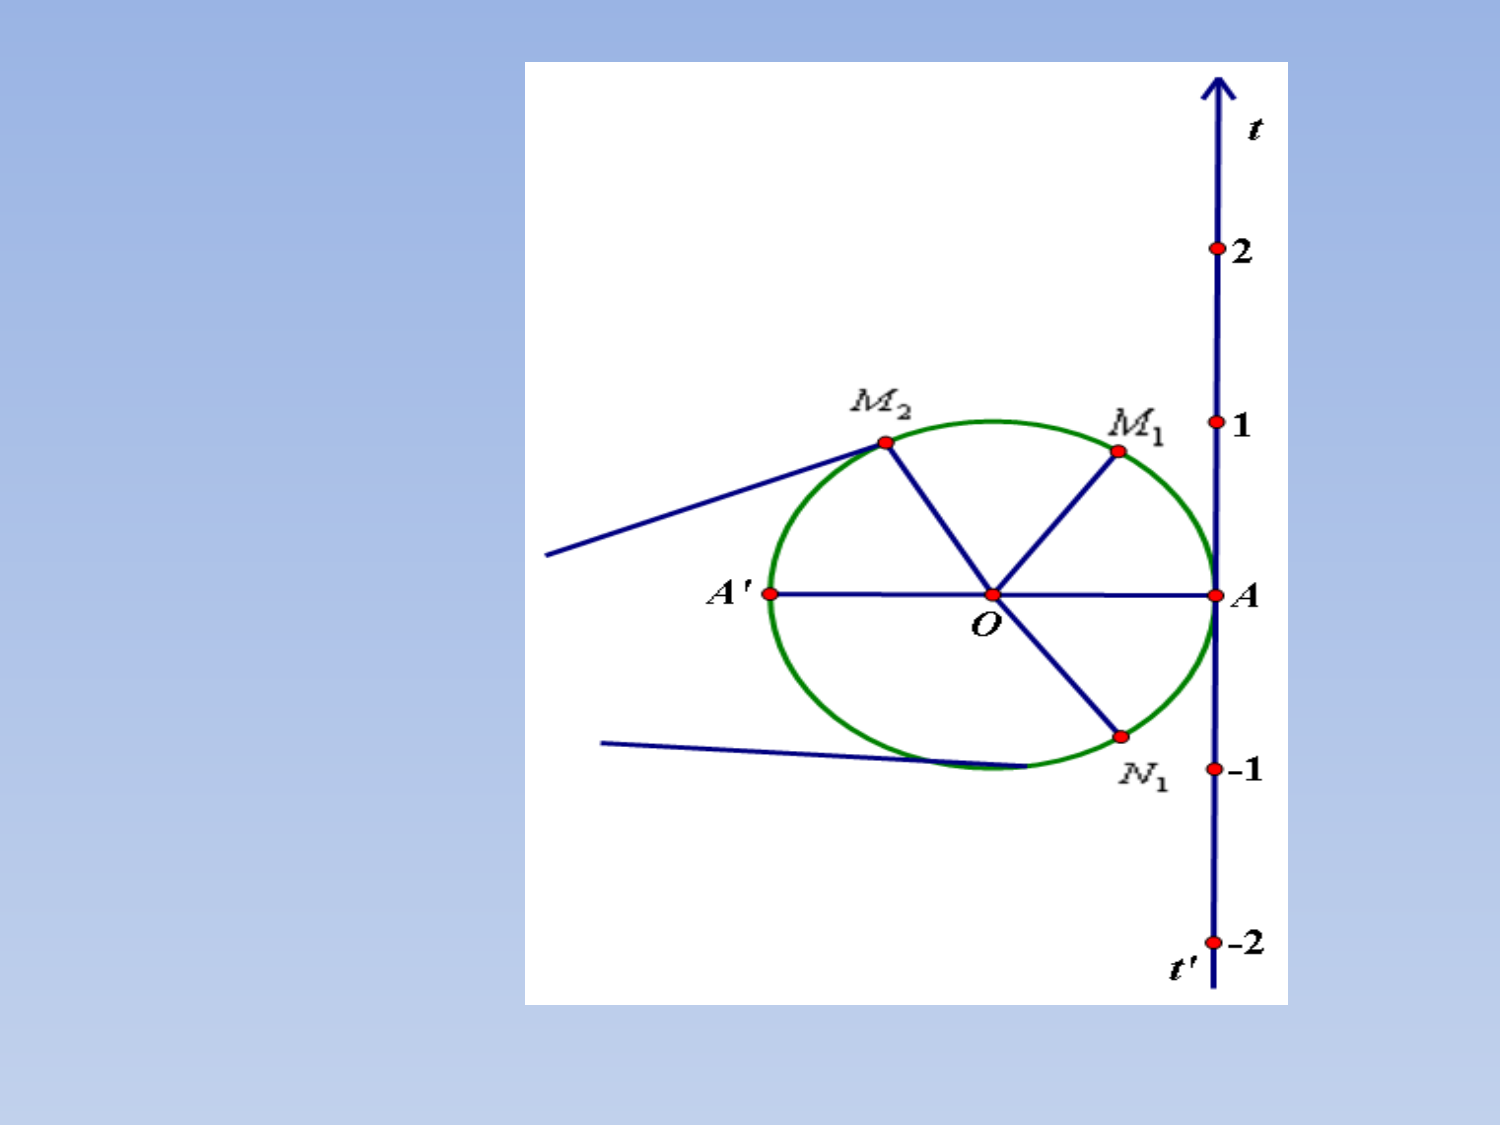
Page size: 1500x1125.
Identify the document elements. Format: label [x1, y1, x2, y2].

list [524, 62, 1288, 1006]
